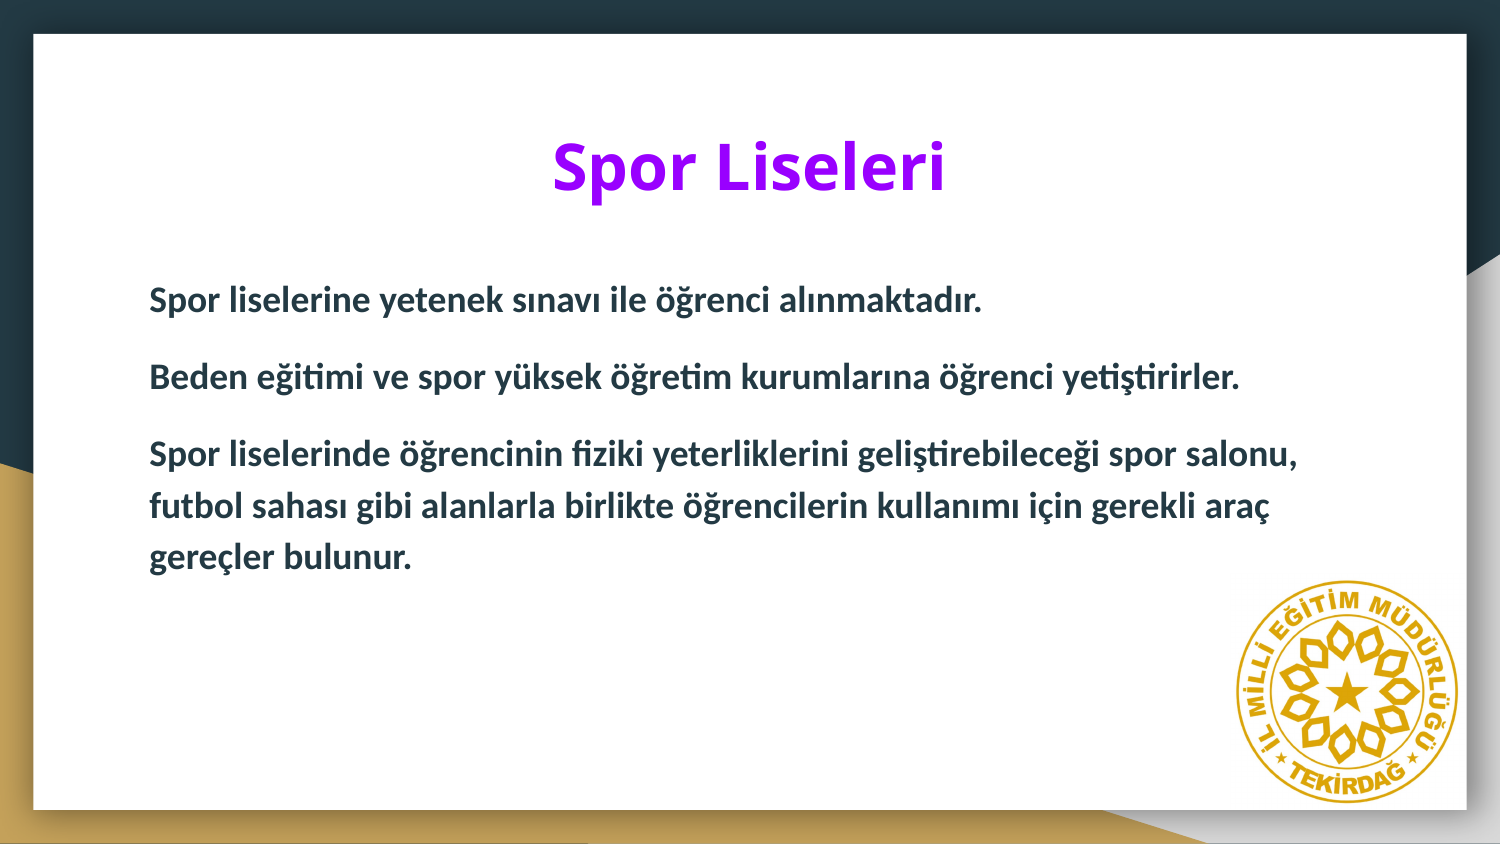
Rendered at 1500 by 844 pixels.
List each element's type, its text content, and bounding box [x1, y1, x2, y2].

picture [1230, 573, 1465, 809]
list Spor liselerine yetenek sınavı ile öğrenci alınmaktadır. Beden eğitimi ve spor yüksek öğretim kurumlarına öğrenci yetiştirirler. Spor liselerinde öğrencinin fiziki yeterliklerini geliştirebileceği spor salonu, futbol sahası gibi alanlarla birlikte öğrencilerin kullanımı için gerekli araç gereçler bulunur. [134, 253, 1366, 729]
title Spor Liseleri [134, 110, 1366, 253]
